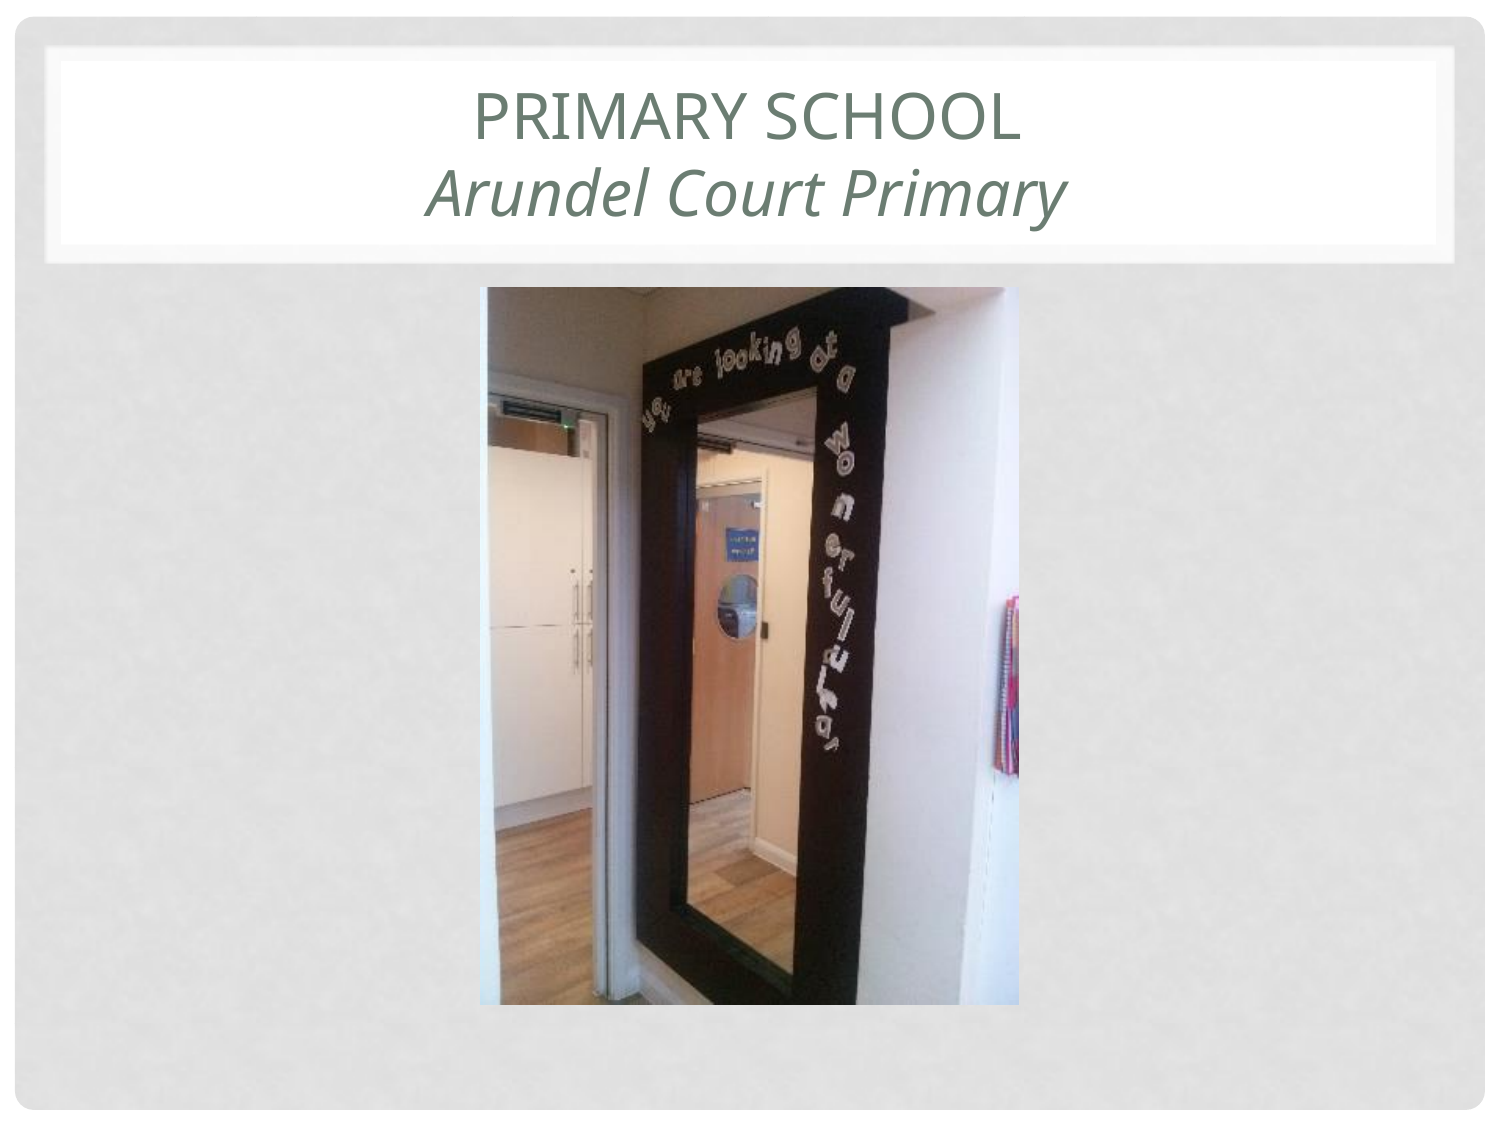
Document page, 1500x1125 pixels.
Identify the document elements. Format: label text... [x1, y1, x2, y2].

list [74, 287, 1426, 1006]
title Primary school Arundel Court Primary [69, 66, 1425, 238]
